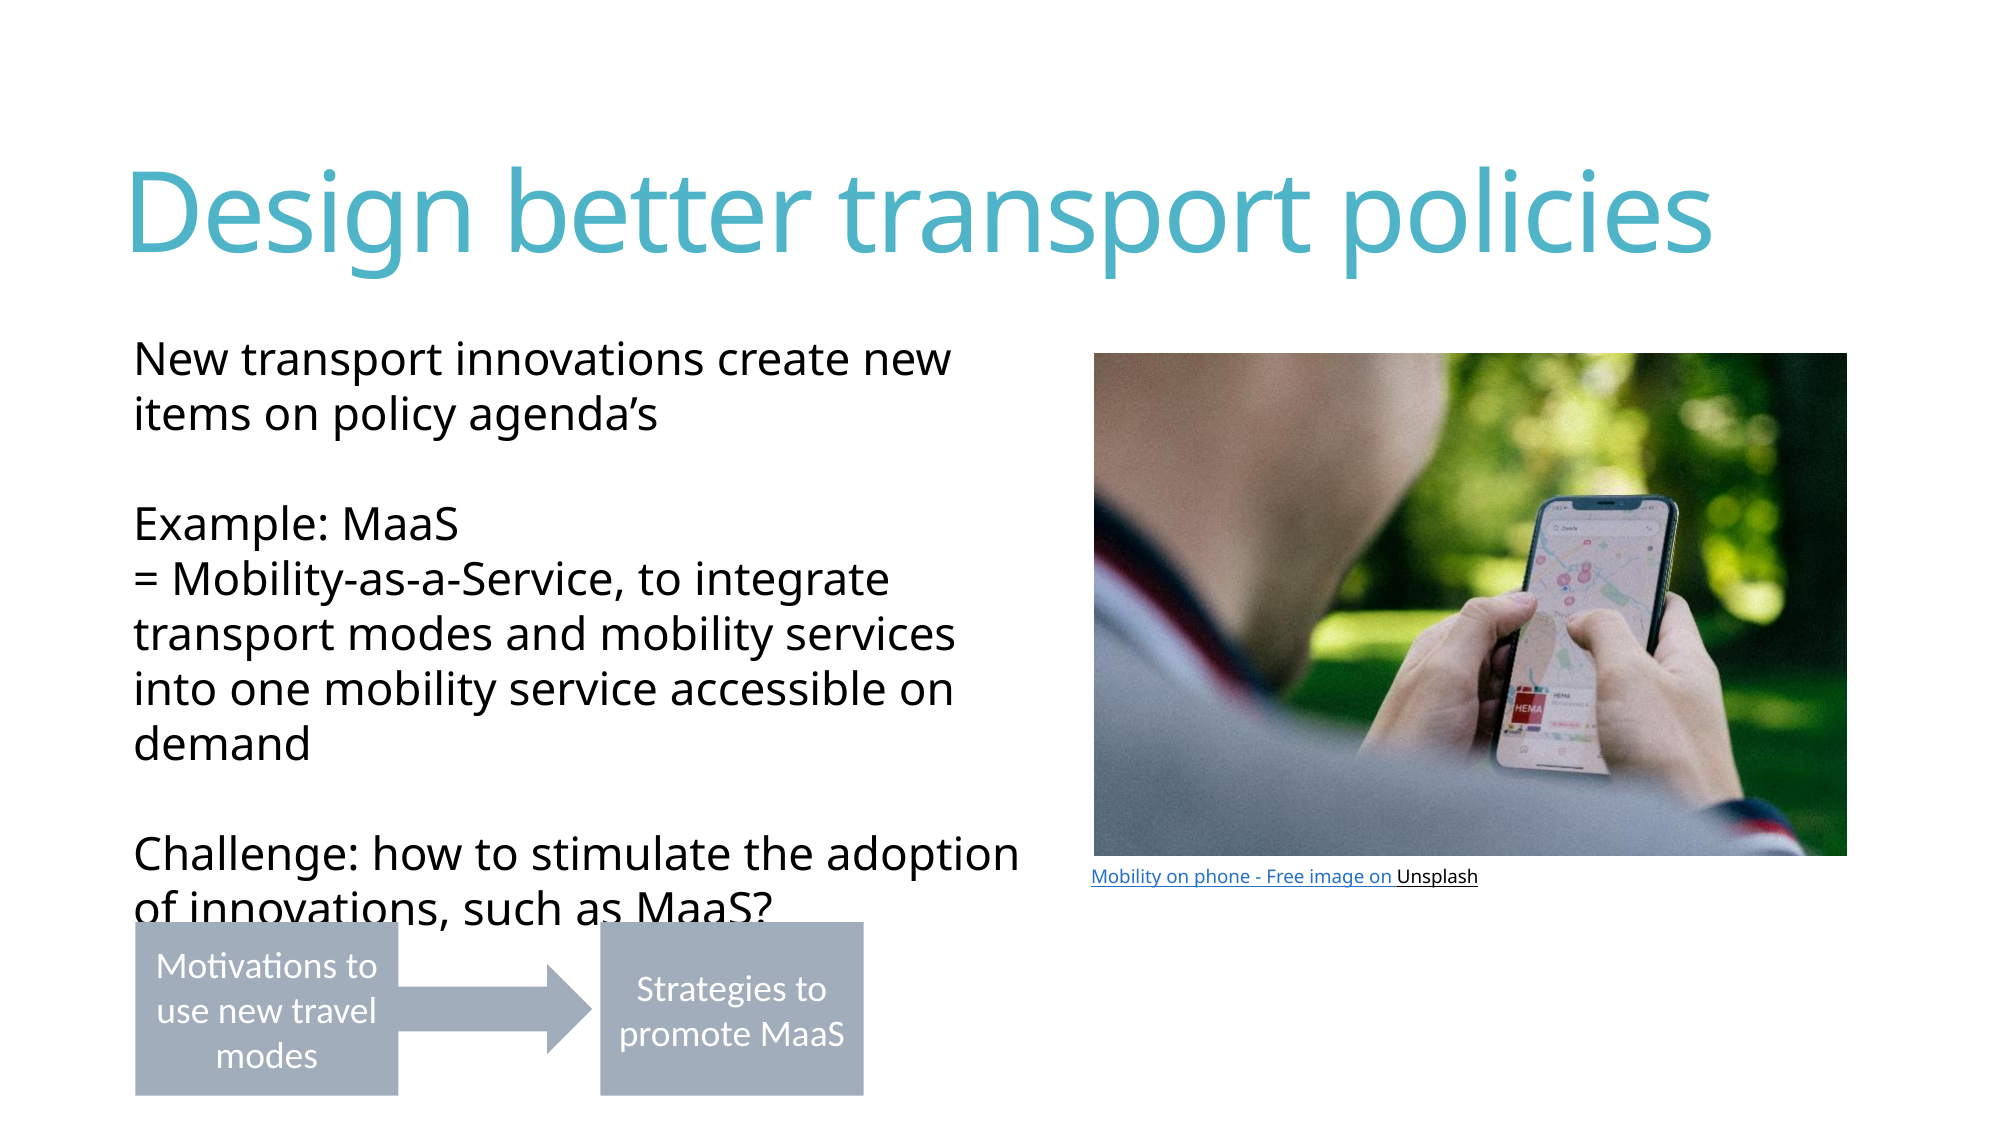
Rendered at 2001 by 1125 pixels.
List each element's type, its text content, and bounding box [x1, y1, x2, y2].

text_box Mobility on phone - Free image on Unsplash [1076, 857, 2000, 899]
title Design better transport policies [107, 81, 1875, 354]
text_box Strategies to promote MaaS [599, 921, 865, 1097]
text_box [396, 963, 593, 1055]
text_box New transport innovations create new items on policy agenda’s Example: MaaS = Mobility-as-a-Service, to integrate transport modes and mobility services into one mobility service accessible on demand Challenge: how to stimulate the adoption of innovations, such as MaaS? [118, 322, 1066, 1057]
text_box Motivations to use new travel modes [134, 921, 399, 1097]
picture [1094, 353, 1847, 857]
